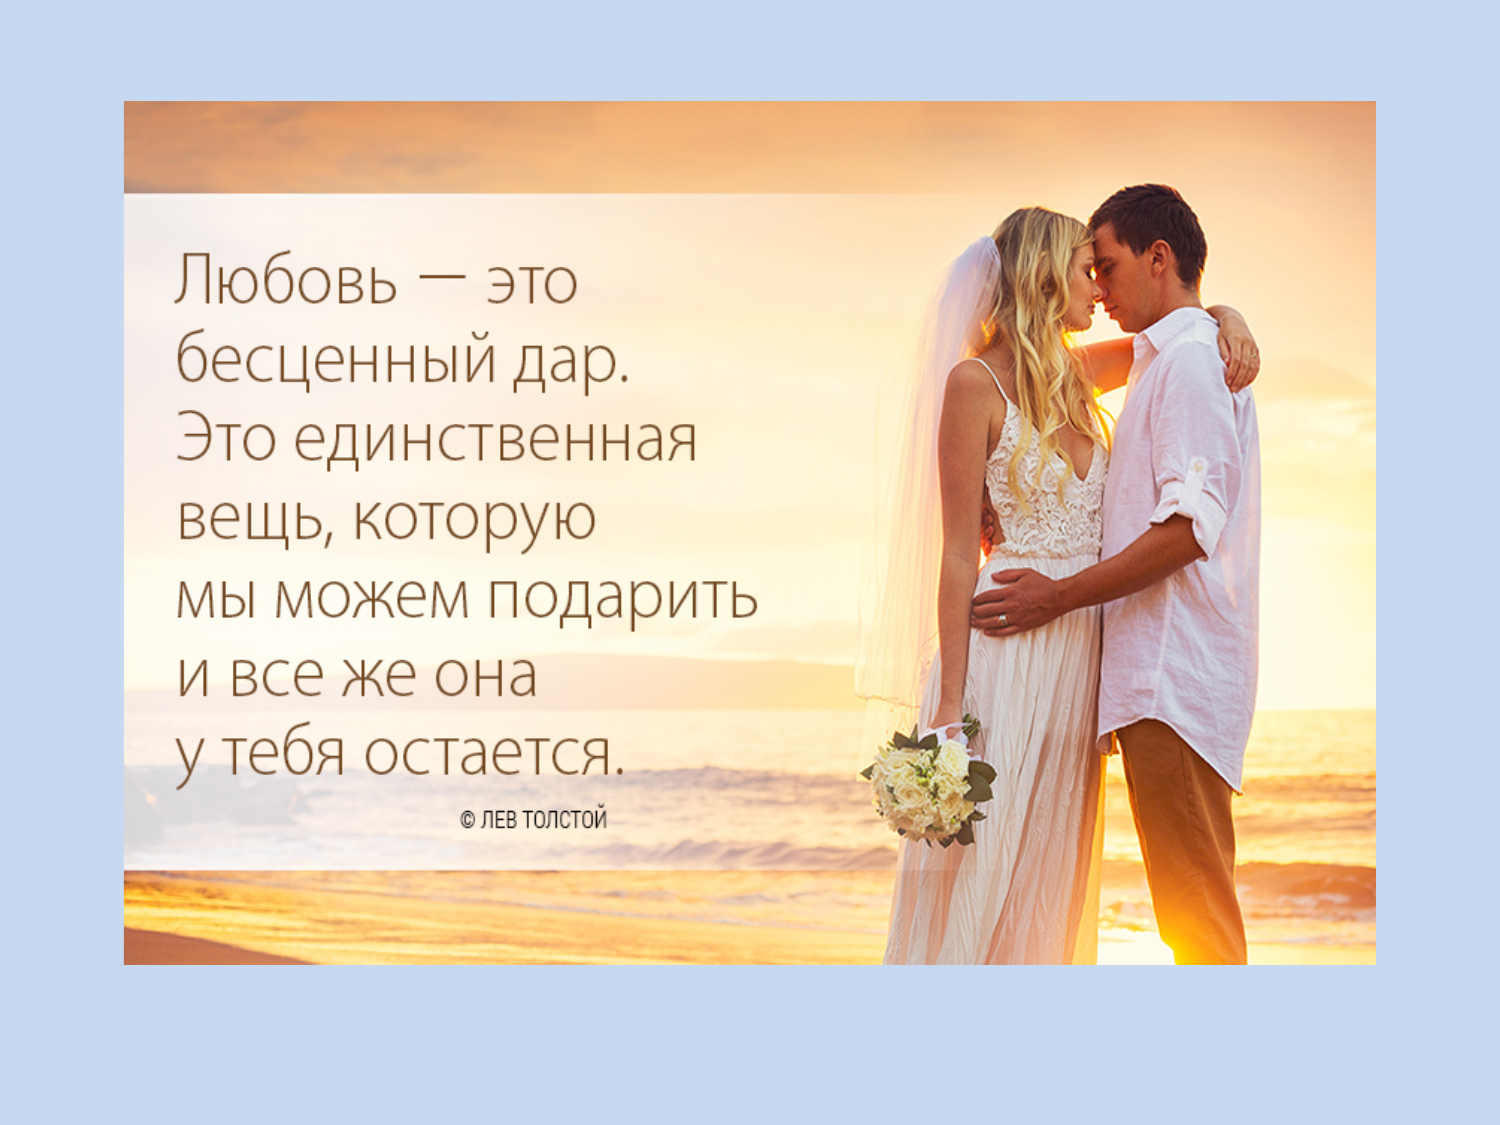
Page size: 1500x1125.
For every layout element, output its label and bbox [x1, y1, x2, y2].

list [123, 101, 1377, 965]
